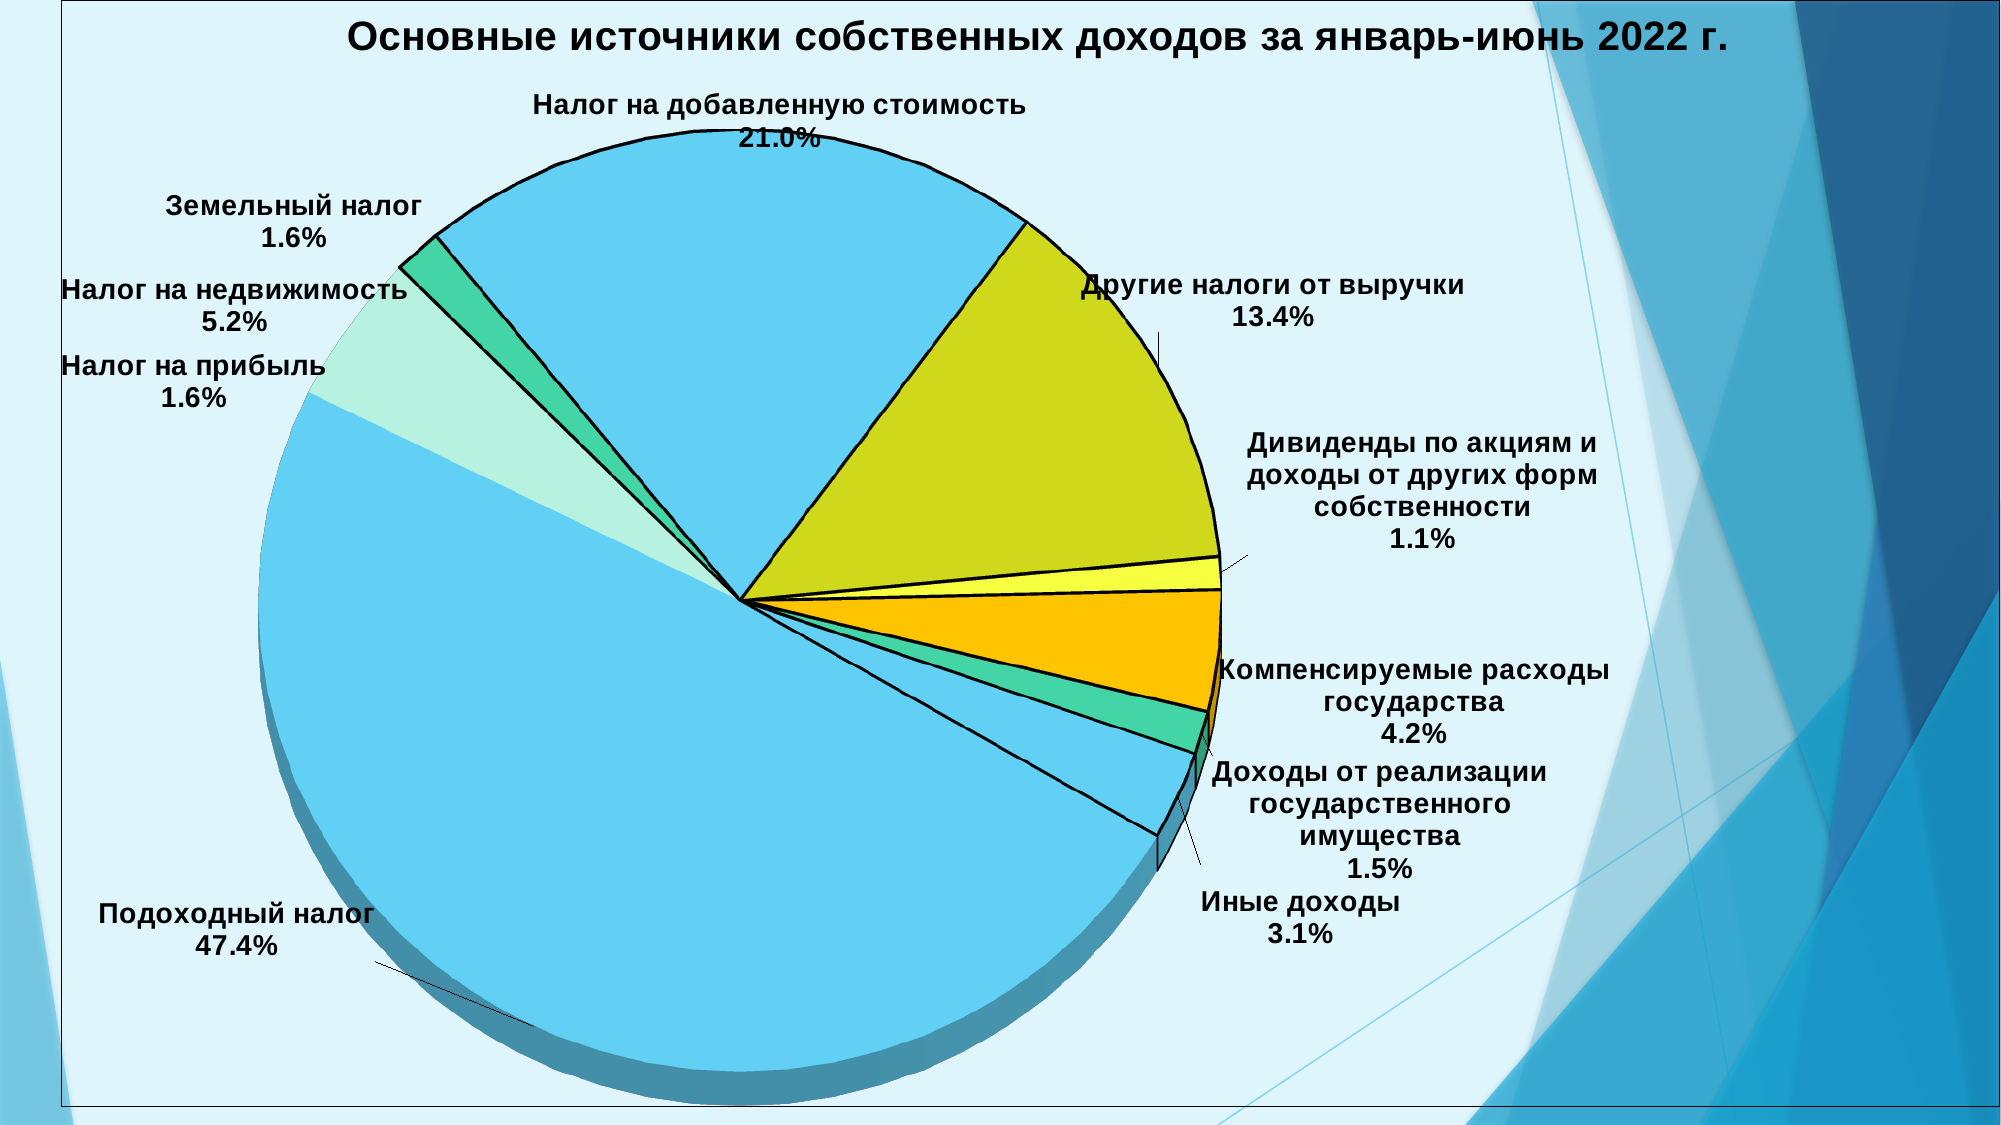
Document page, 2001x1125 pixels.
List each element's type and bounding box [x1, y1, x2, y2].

chart [0, 0, 2000, 1125]
